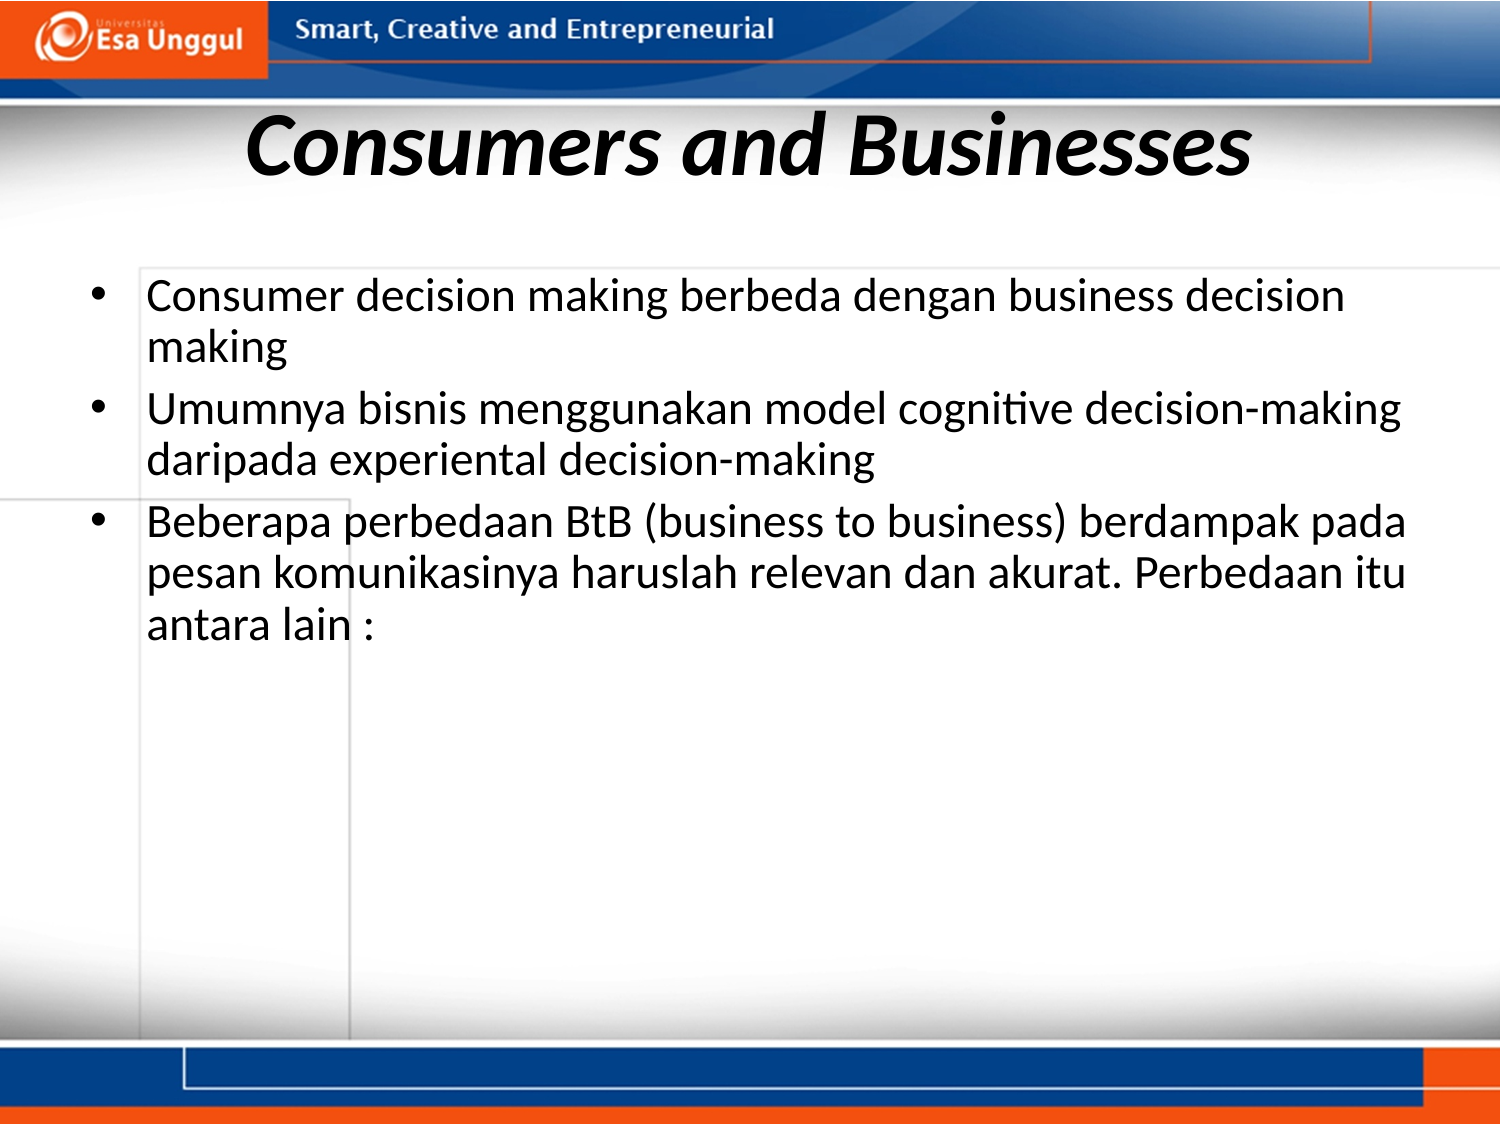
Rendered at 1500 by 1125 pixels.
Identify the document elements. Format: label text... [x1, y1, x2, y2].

title Consumers and Businesses [75, 45, 1425, 233]
picture [0, 1, 1500, 1124]
list Consumer decision making berbeda dengan business decision making Umumnya bisnis menggunakan model cognitive decision-making daripada experiental decision-making Beberapa perbedaan BtB (business to business) berdampak pada pesan komunikasinya haruslah relevan dan akurat. Perbedaan itu antara lain : [75, 262, 1425, 1005]
